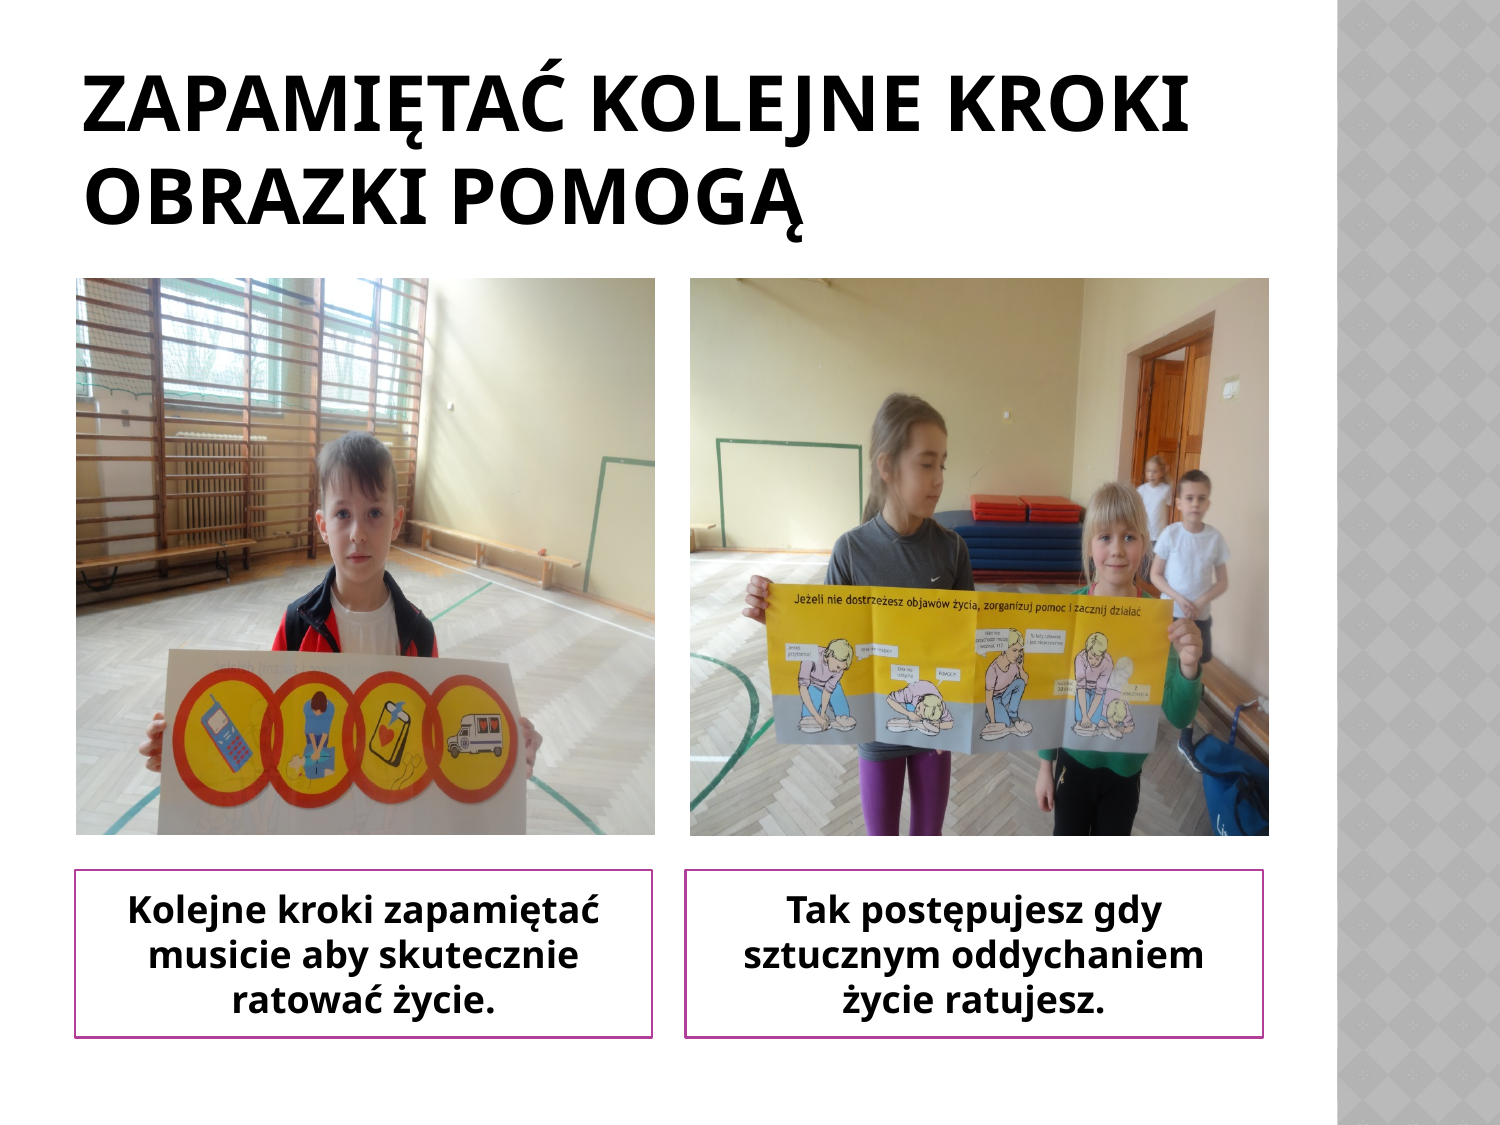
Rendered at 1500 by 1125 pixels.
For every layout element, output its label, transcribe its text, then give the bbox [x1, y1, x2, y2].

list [76, 278, 655, 835]
list Tak postępujesz gdy sztucznym oddychaniem życie ratujesz. [684, 869, 1264, 1039]
title Zapamiętać kolejne kroki obrazki pomogą [75, 52, 1263, 240]
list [690, 278, 1269, 837]
list Kolejne kroki zapamiętać musicie aby skutecznie ratować życie. [74, 869, 653, 1039]
